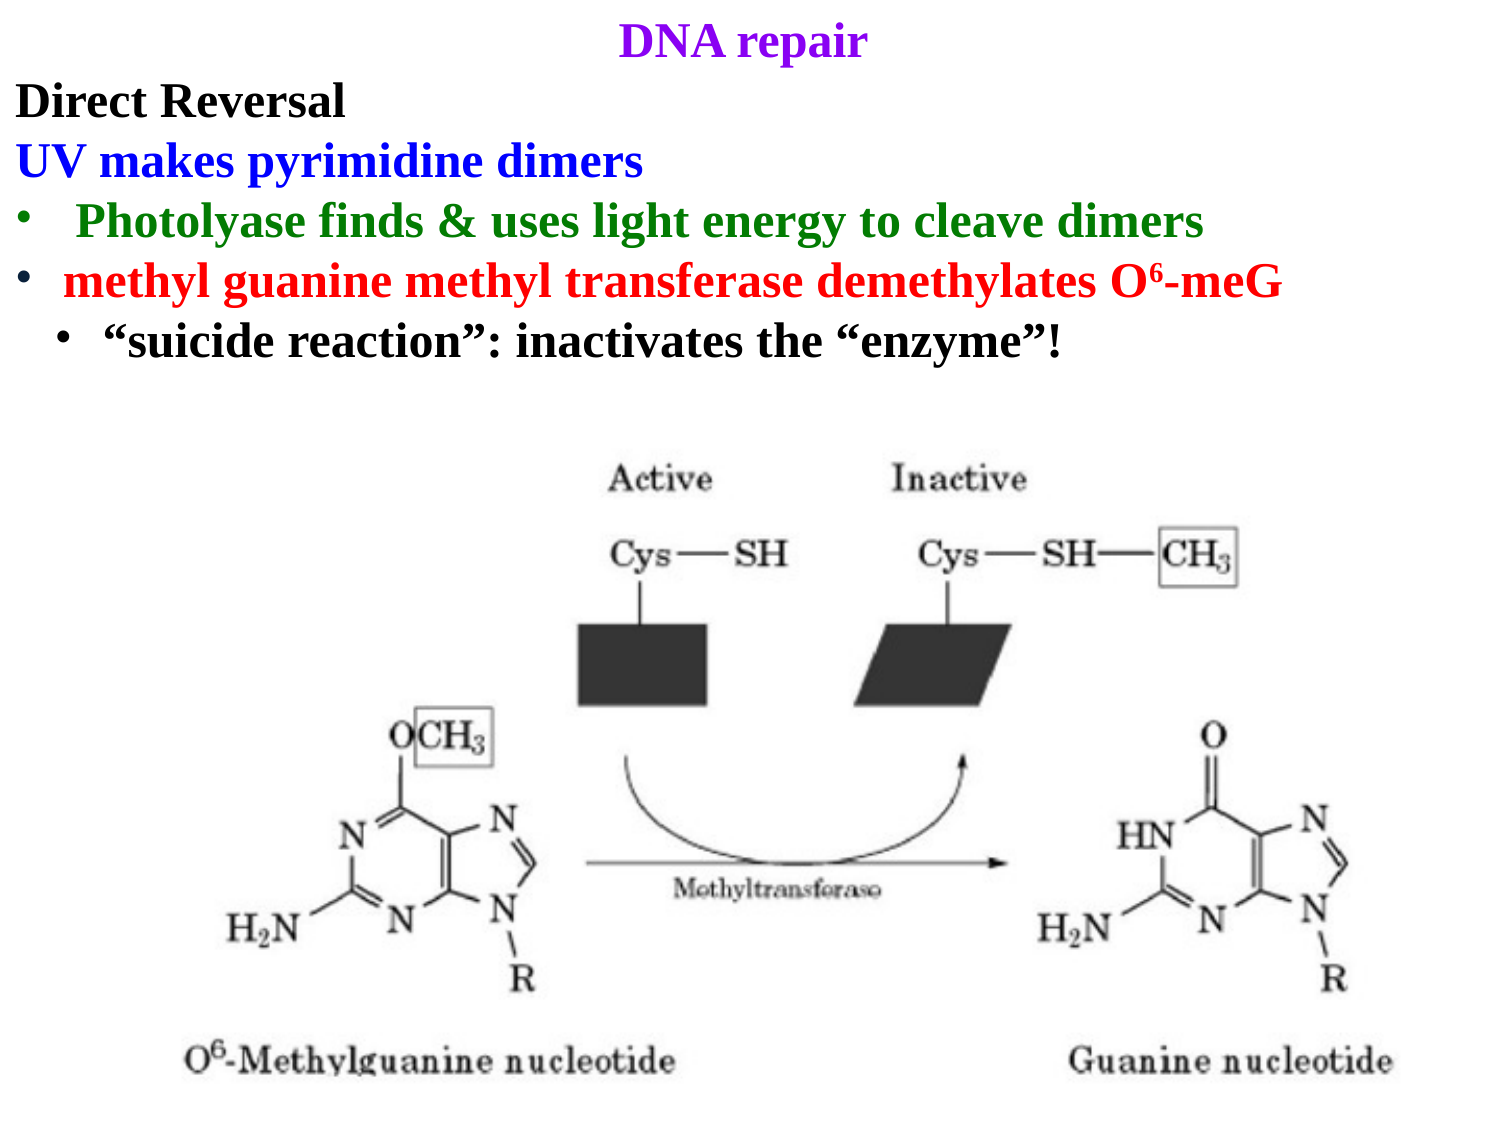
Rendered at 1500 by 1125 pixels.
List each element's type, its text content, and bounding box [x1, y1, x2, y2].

text_box DNA repair Direct Reversal UV makes pyrimidine dimers Photolyase finds & uses light energy to cleave dimers methyl guanine methyl transferase demethylates O6-meG “suicide reaction”: inactivates the “enzyme”! [0, 0, 1488, 375]
picture [99, 433, 1434, 1125]
